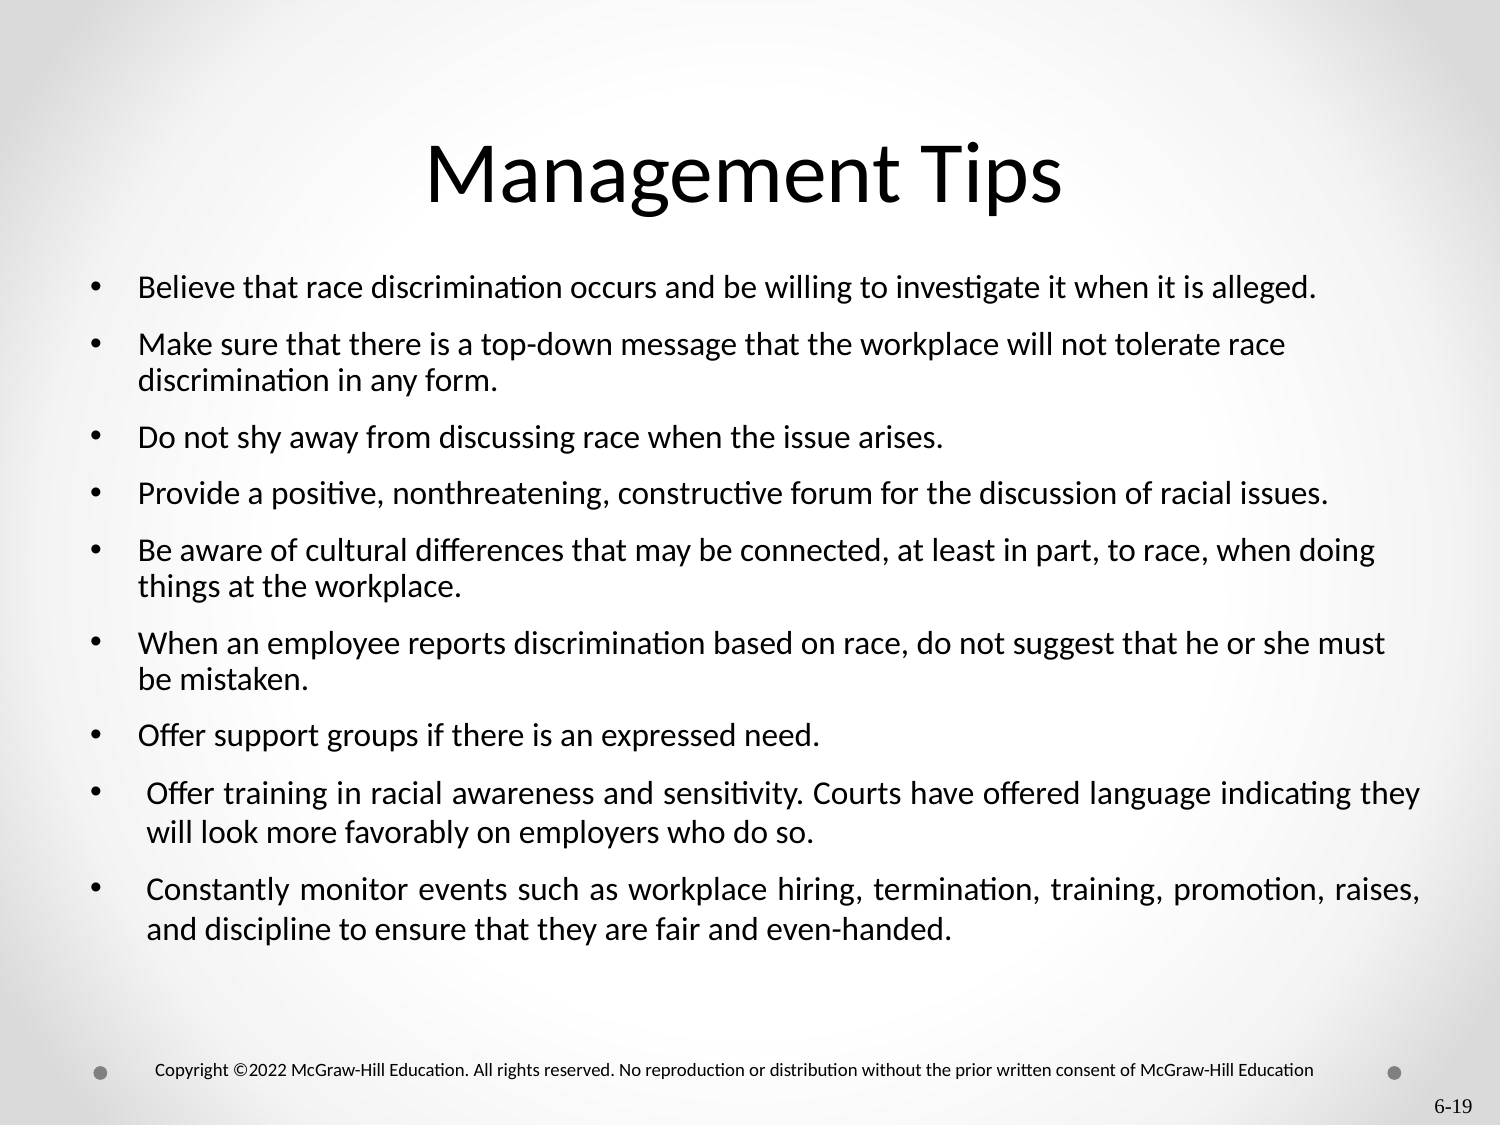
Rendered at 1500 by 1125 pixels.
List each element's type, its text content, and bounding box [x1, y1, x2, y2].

title Management Tips [74, 42, 1426, 228]
picture [0, 0, 1500, 1125]
list Believe that race discrimination occurs and be willing to investigate it when it is alleged. Make sure that there is a top-down message that the workplace will not tolerate race discrimination in any form. Do not shy away from discussing race when the issue arises. Provide a positive, nonthreatening, constructive forum for the discussion of racial issues. Be aware of cultural differences that may be connected, at least in part, to race, when doing things at the workplace. When an employee reports discrimination based on race, do not suggest that he or she must be mistaken. Offer support groups if there is an expressed need. Offer training in racial awareness and sensitivity. Courts have offered language indicating they will look more favorably on employers who do so. Constantly monitor events such as workplace hiring, termination, training, promotion, raises, and discipline to ensure that they are fair and even-handed. [74, 262, 1438, 801]
